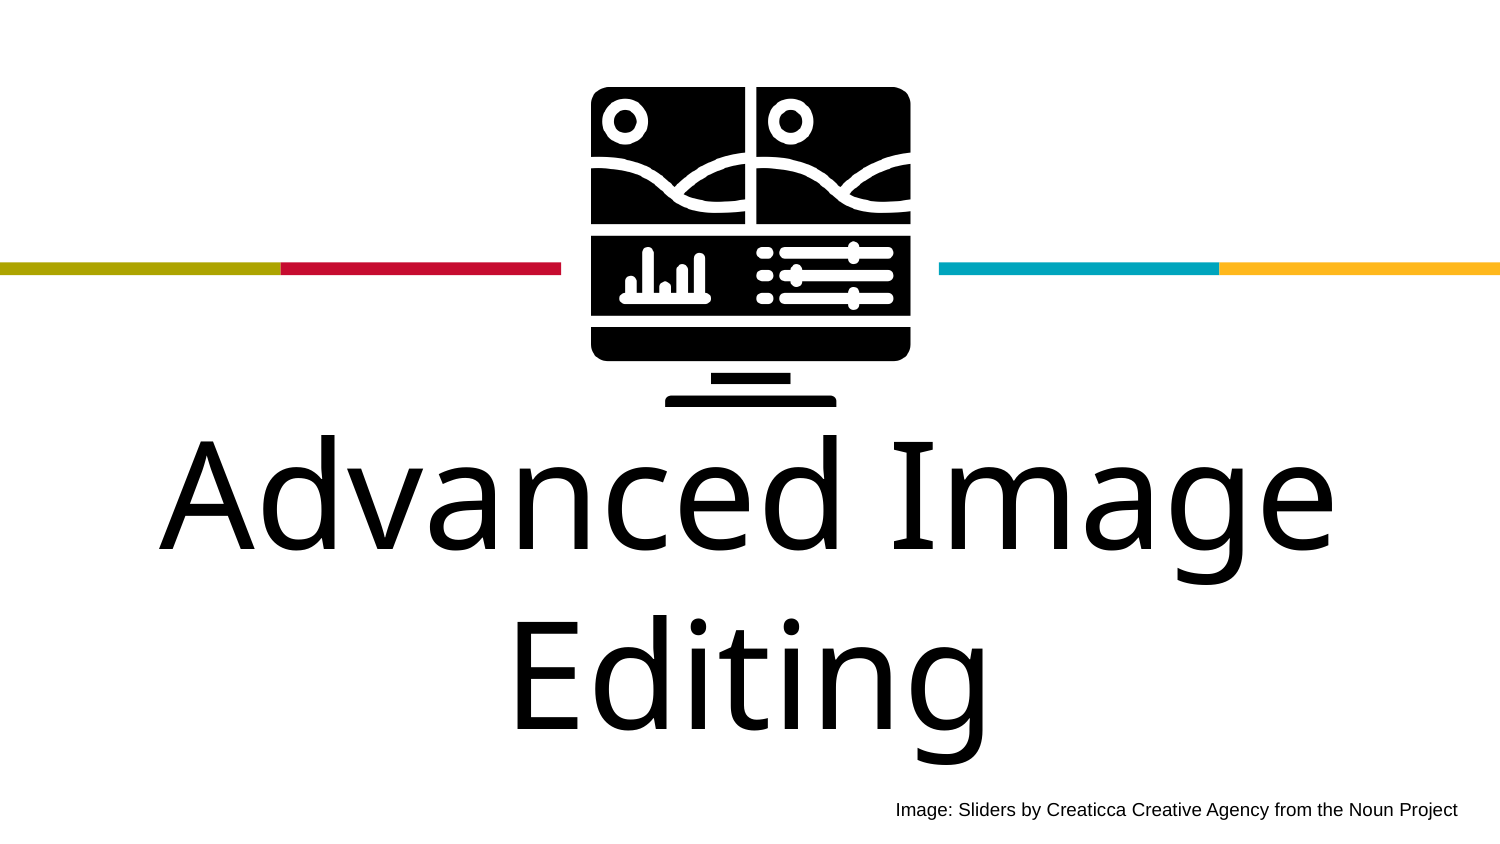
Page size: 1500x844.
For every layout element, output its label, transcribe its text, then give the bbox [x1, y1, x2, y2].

list Advanced Image Editing [0, 385, 1500, 579]
picture [564, 87, 937, 410]
text_box Image: Sliders by Creaticca Creative Agency from the Noun Project [880, 786, 1500, 832]
